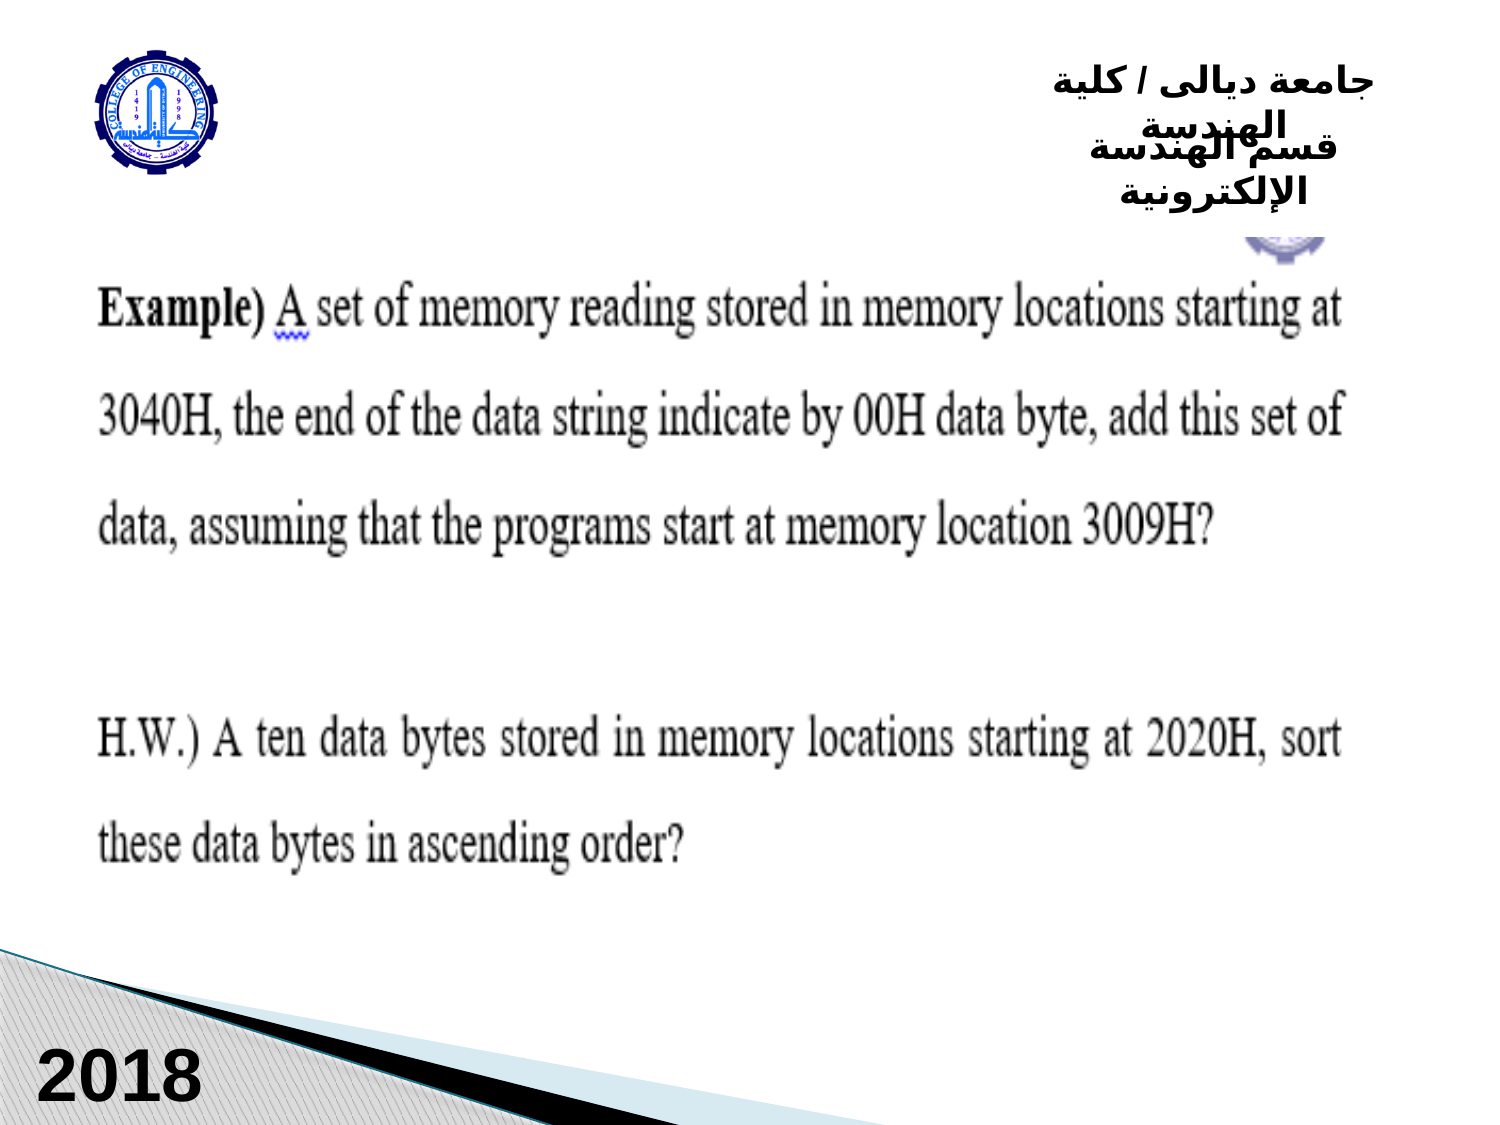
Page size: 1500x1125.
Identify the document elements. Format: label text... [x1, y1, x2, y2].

picture [41, 237, 1423, 954]
picture [92, 49, 219, 176]
text_box قسم الهندسة الإلكترونية [1039, 114, 1390, 220]
text_box جامعة ديالى / كلية الهندسة [1006, 48, 1423, 153]
text_box 2018 [1, 1018, 239, 1124]
